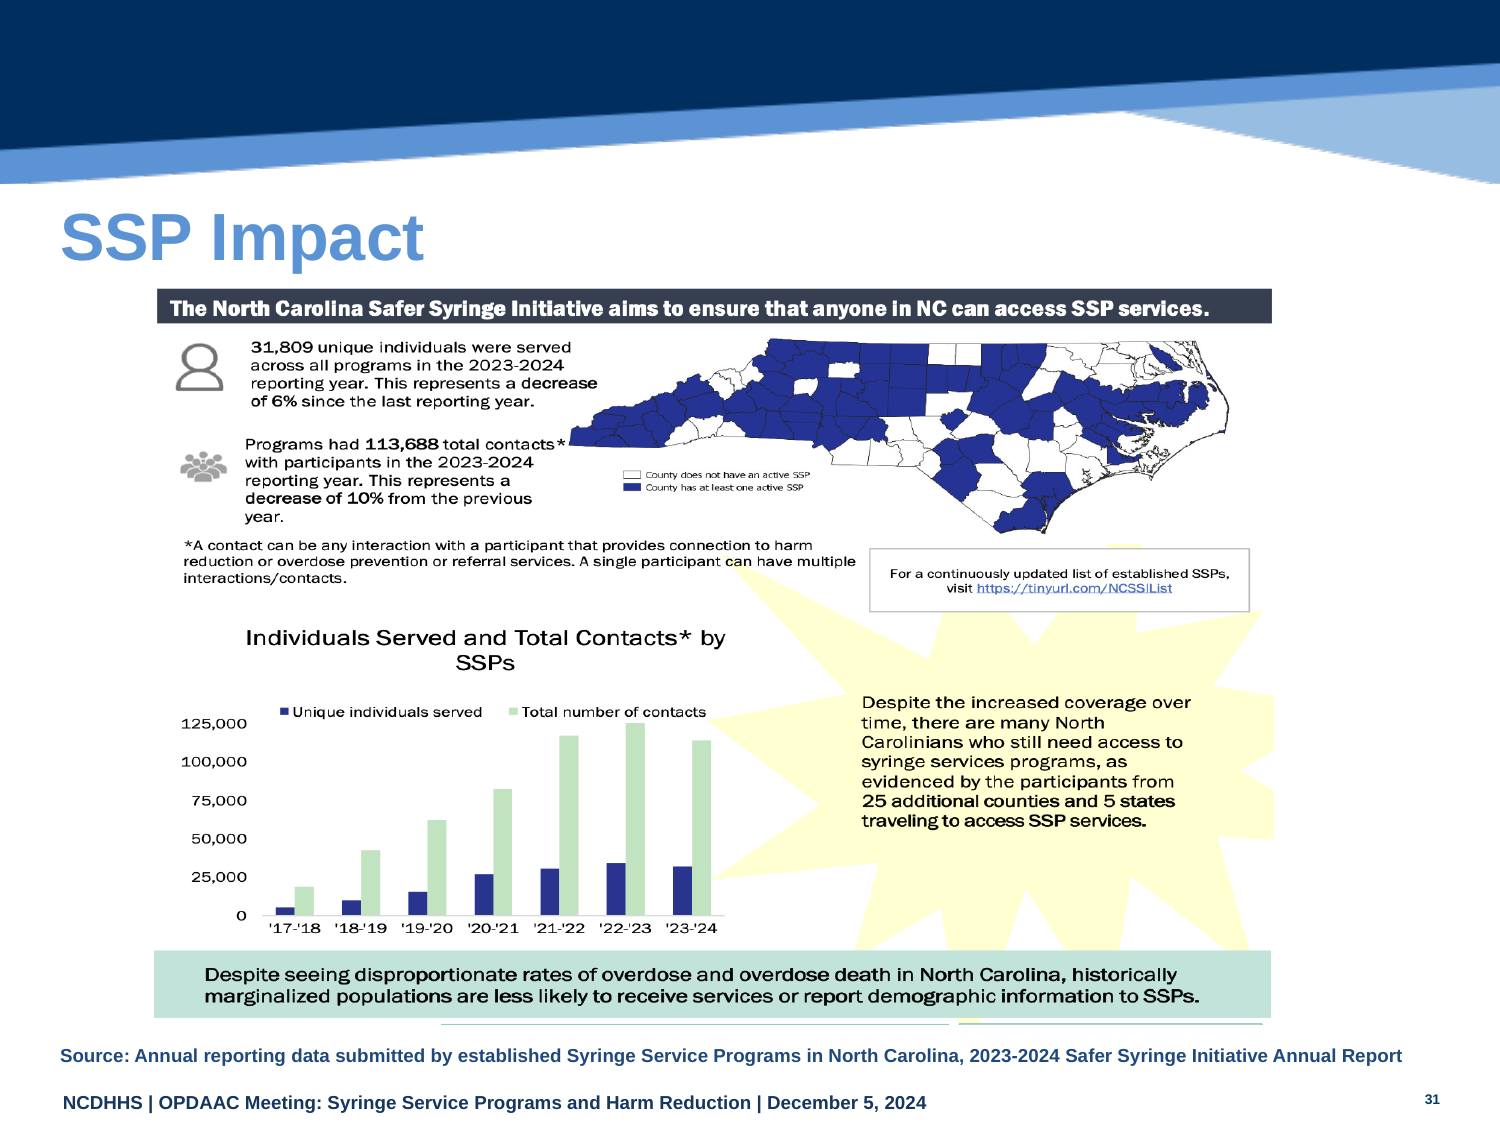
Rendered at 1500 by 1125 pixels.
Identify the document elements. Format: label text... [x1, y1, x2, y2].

title SSP Impact [45, 195, 1450, 285]
slide_number 31 [1362, 1083, 1456, 1125]
list Source: Annual reporting data submitted by established Syringe Service Programs in North Carolina, 2023-2024 Safer Syringe Initiative Annual Report [45, 1020, 1456, 1075]
picture [146, 280, 1283, 1025]
